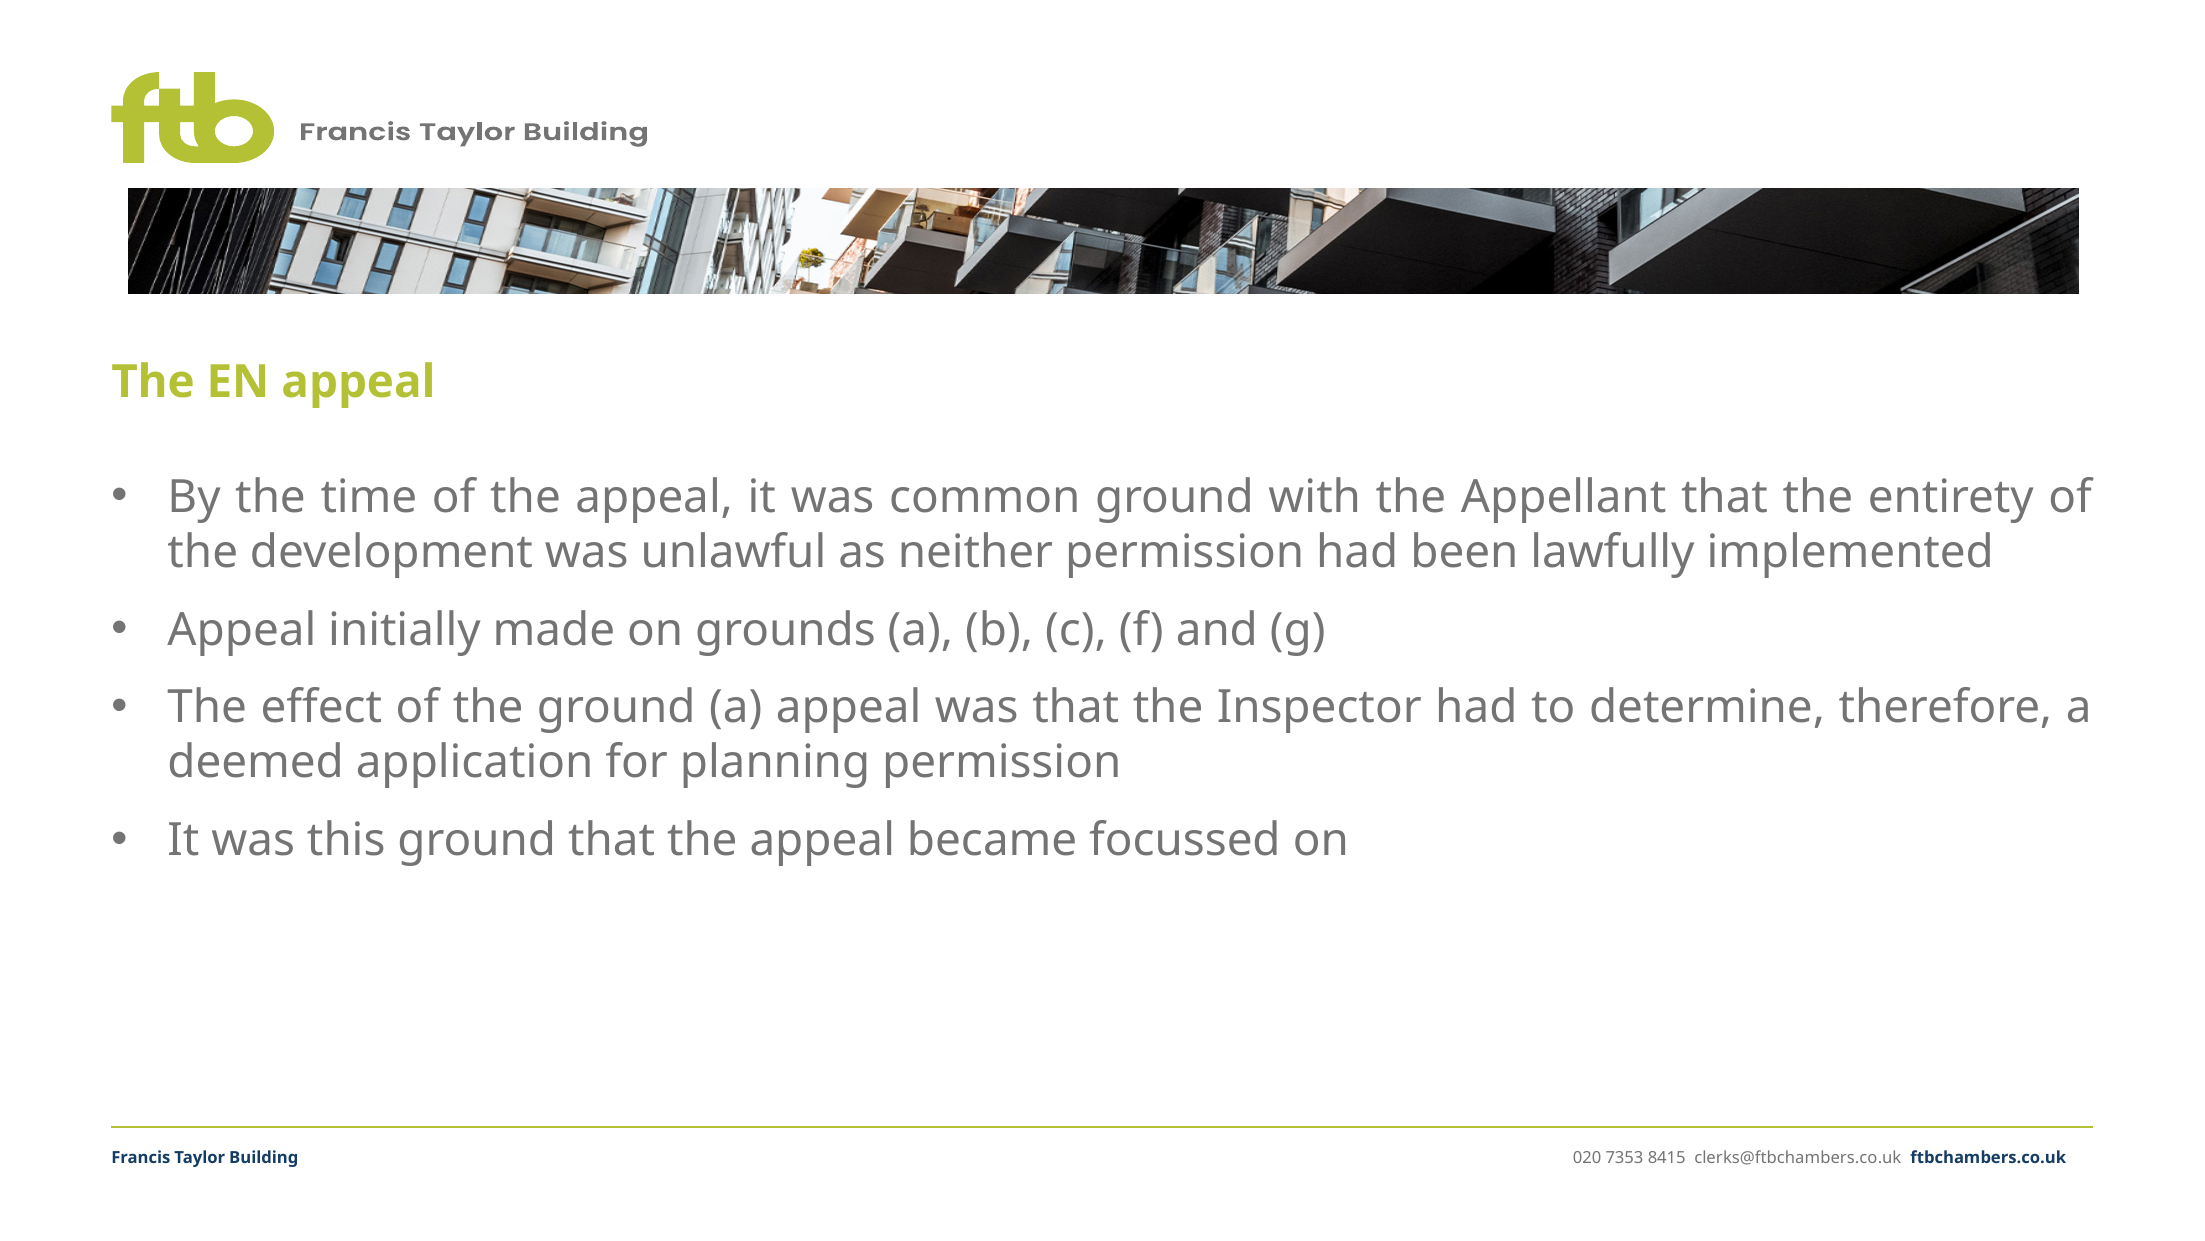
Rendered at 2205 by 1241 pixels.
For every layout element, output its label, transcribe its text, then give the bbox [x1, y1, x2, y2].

picture [128, 188, 2079, 294]
footer Francis Taylor Building [111, 1147, 455, 1182]
title The EN appeal [111, 351, 2094, 438]
list By the time of the appeal, it was common ground with the Appellant that the entirety of the development was unlawful as neither permission had been lawfully implemented Appeal initially made on grounds (a), (b), (c), (f) and (g) The effect of the ground (a) appeal was that the Inspector had to determine, therefore, a deemed application for planning permission It was this ground that the appeal became focussed on [111, 466, 2094, 1063]
